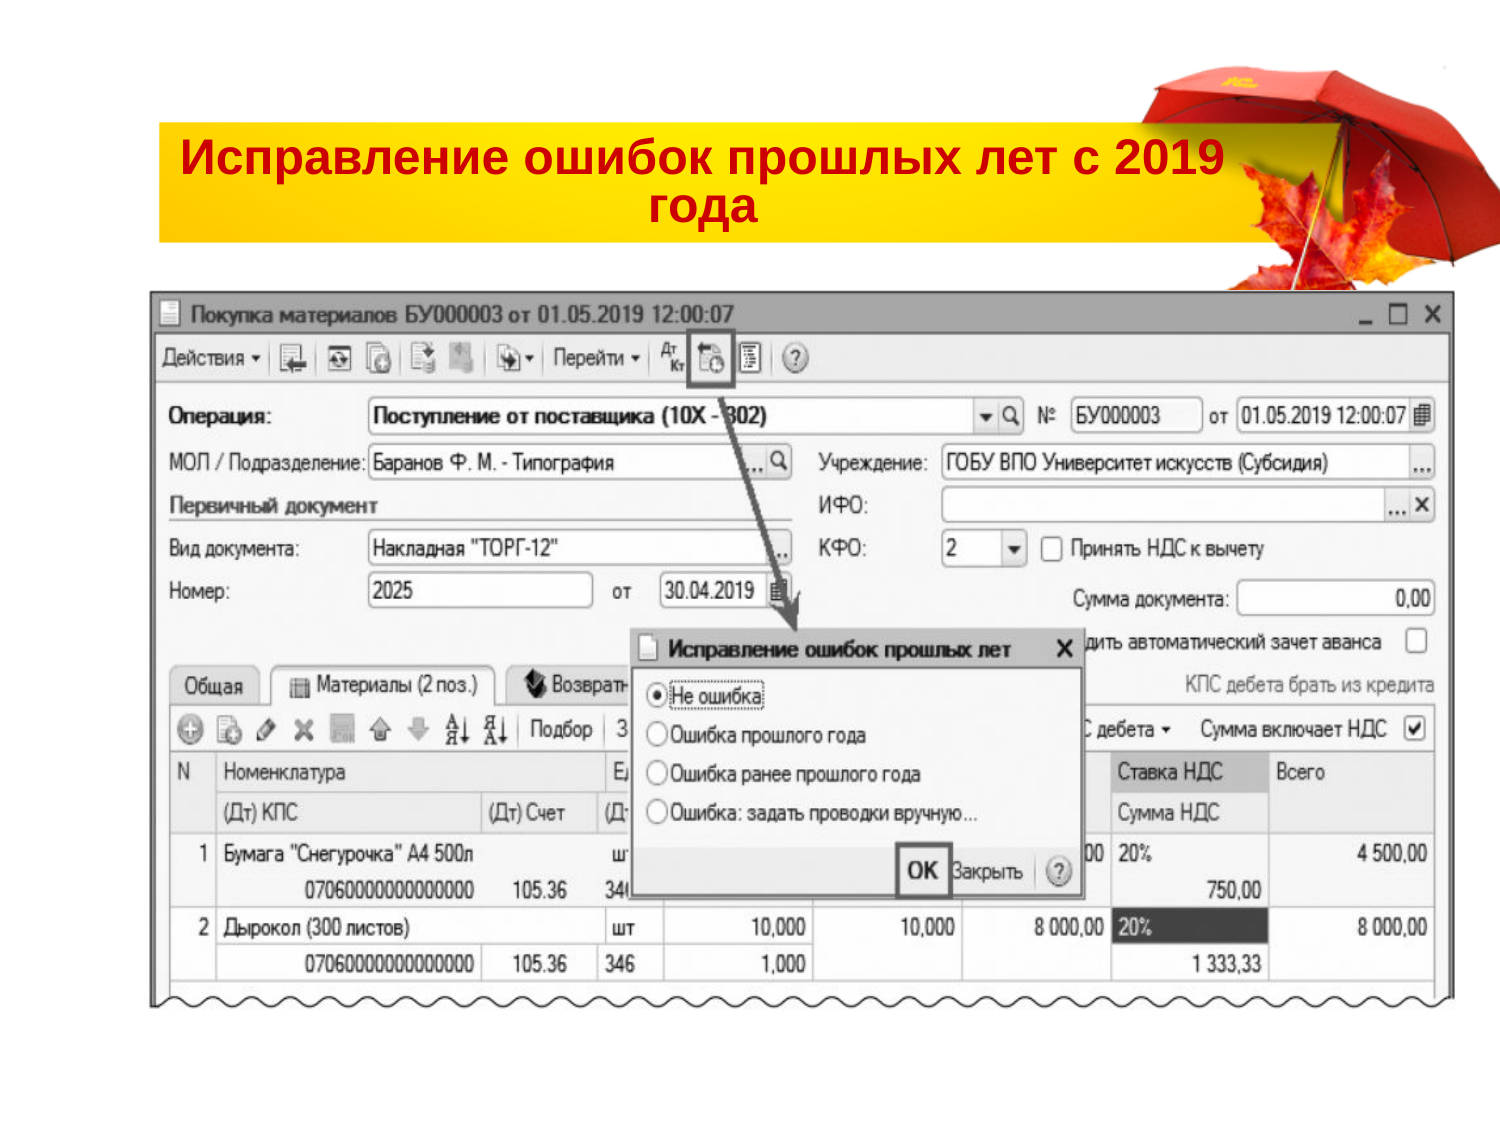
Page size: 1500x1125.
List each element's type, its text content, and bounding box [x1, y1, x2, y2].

title Исправление ошибок прошлых лет с 2019 года [159, 136, 1247, 231]
picture [0, 0, 1500, 1125]
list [147, 290, 1457, 1012]
